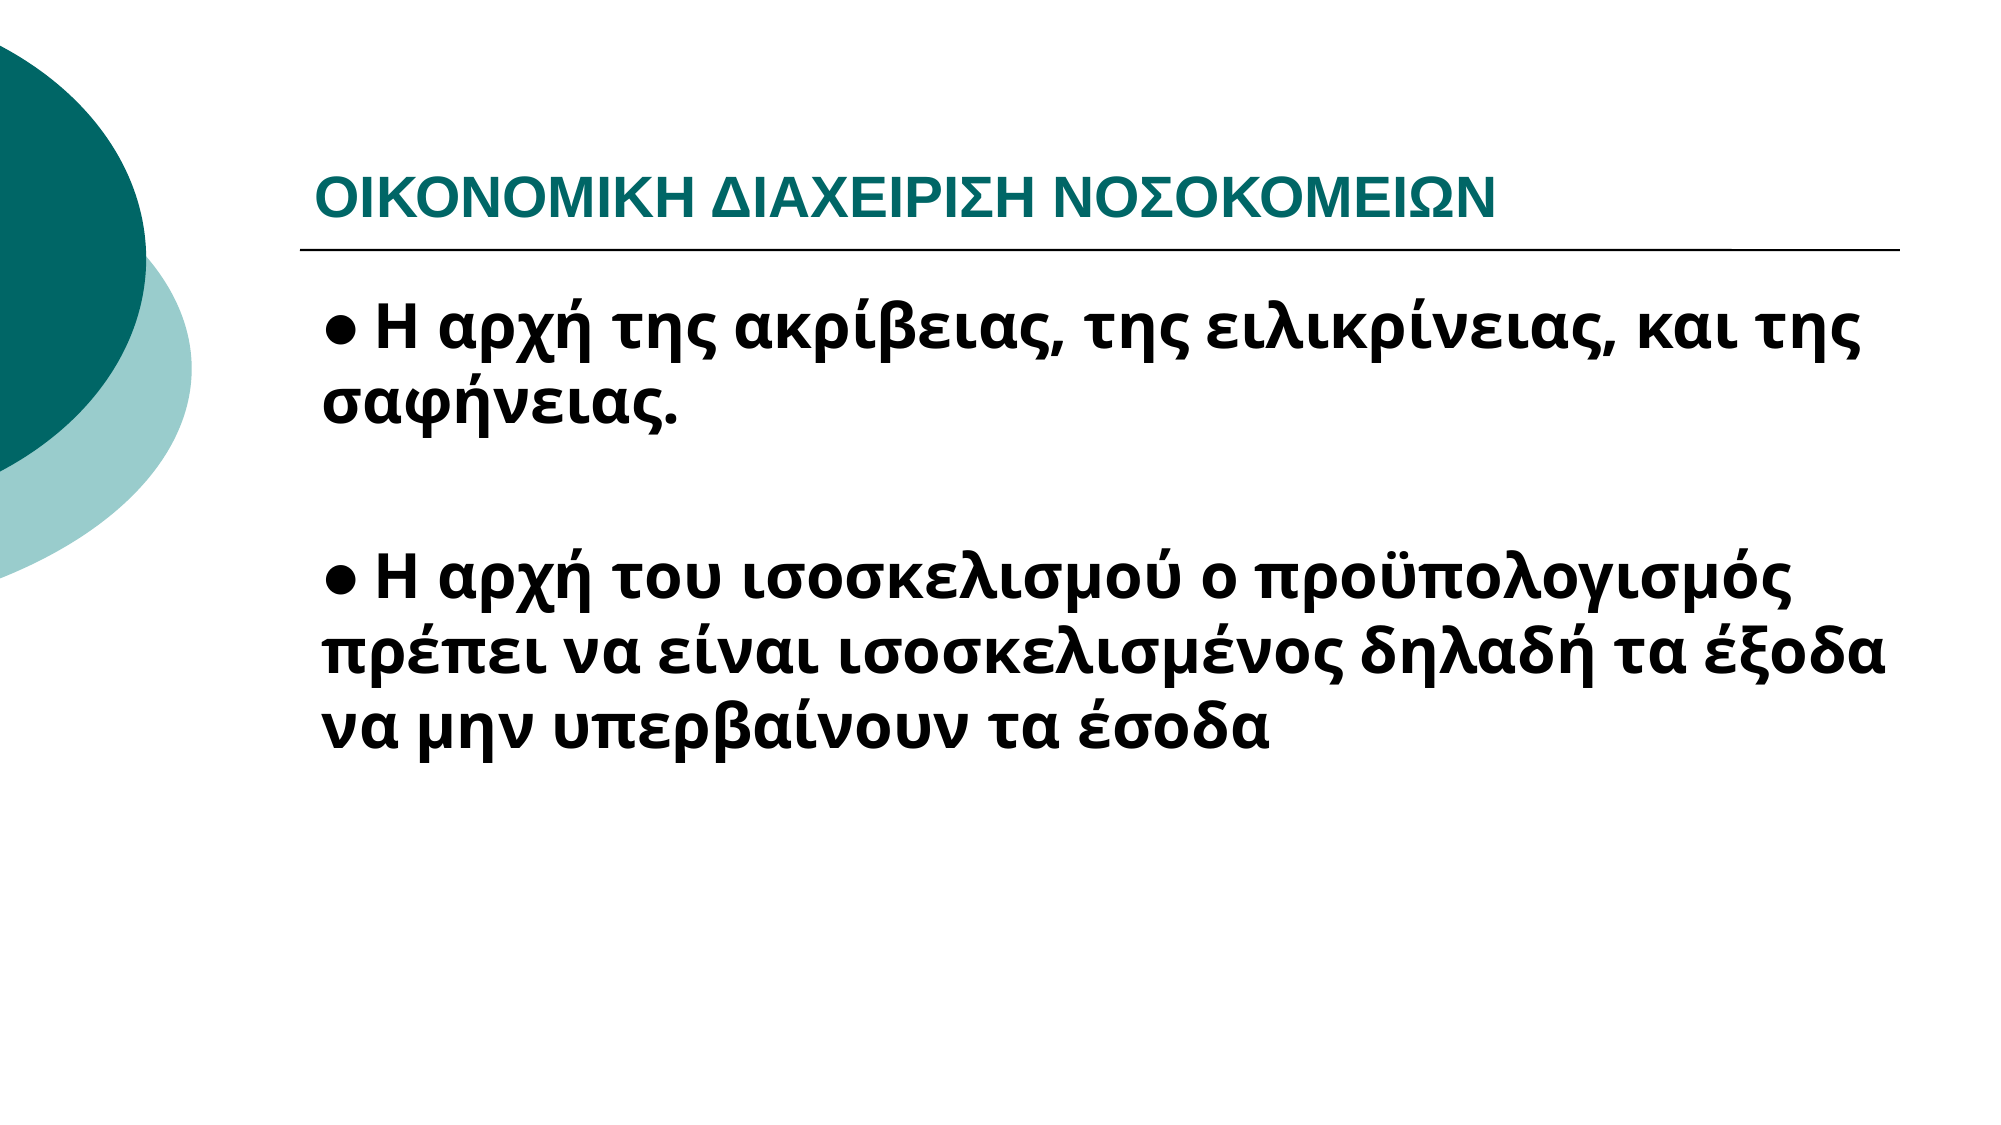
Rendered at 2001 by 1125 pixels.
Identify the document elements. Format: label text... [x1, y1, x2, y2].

list ● Η αρχή της ακρίβειας, της ειλικρίνειας, και της σαφήνειας. ● Η αρχή του ισοσκελισμού ο προϋπολογισμός πρέπει να είναι ισοσκελισμένος δηλαδή τα έξοδα να μην υπερβαίνουν τα έσοδα [306, 278, 1907, 1083]
title ΟΙΚΟΝΟΜΙΚΗ ΔΙΑΧΕΙΡΙΣΗ ΝΟΣΟΚΟΜΕΙΩΝ [299, 49, 1900, 237]
